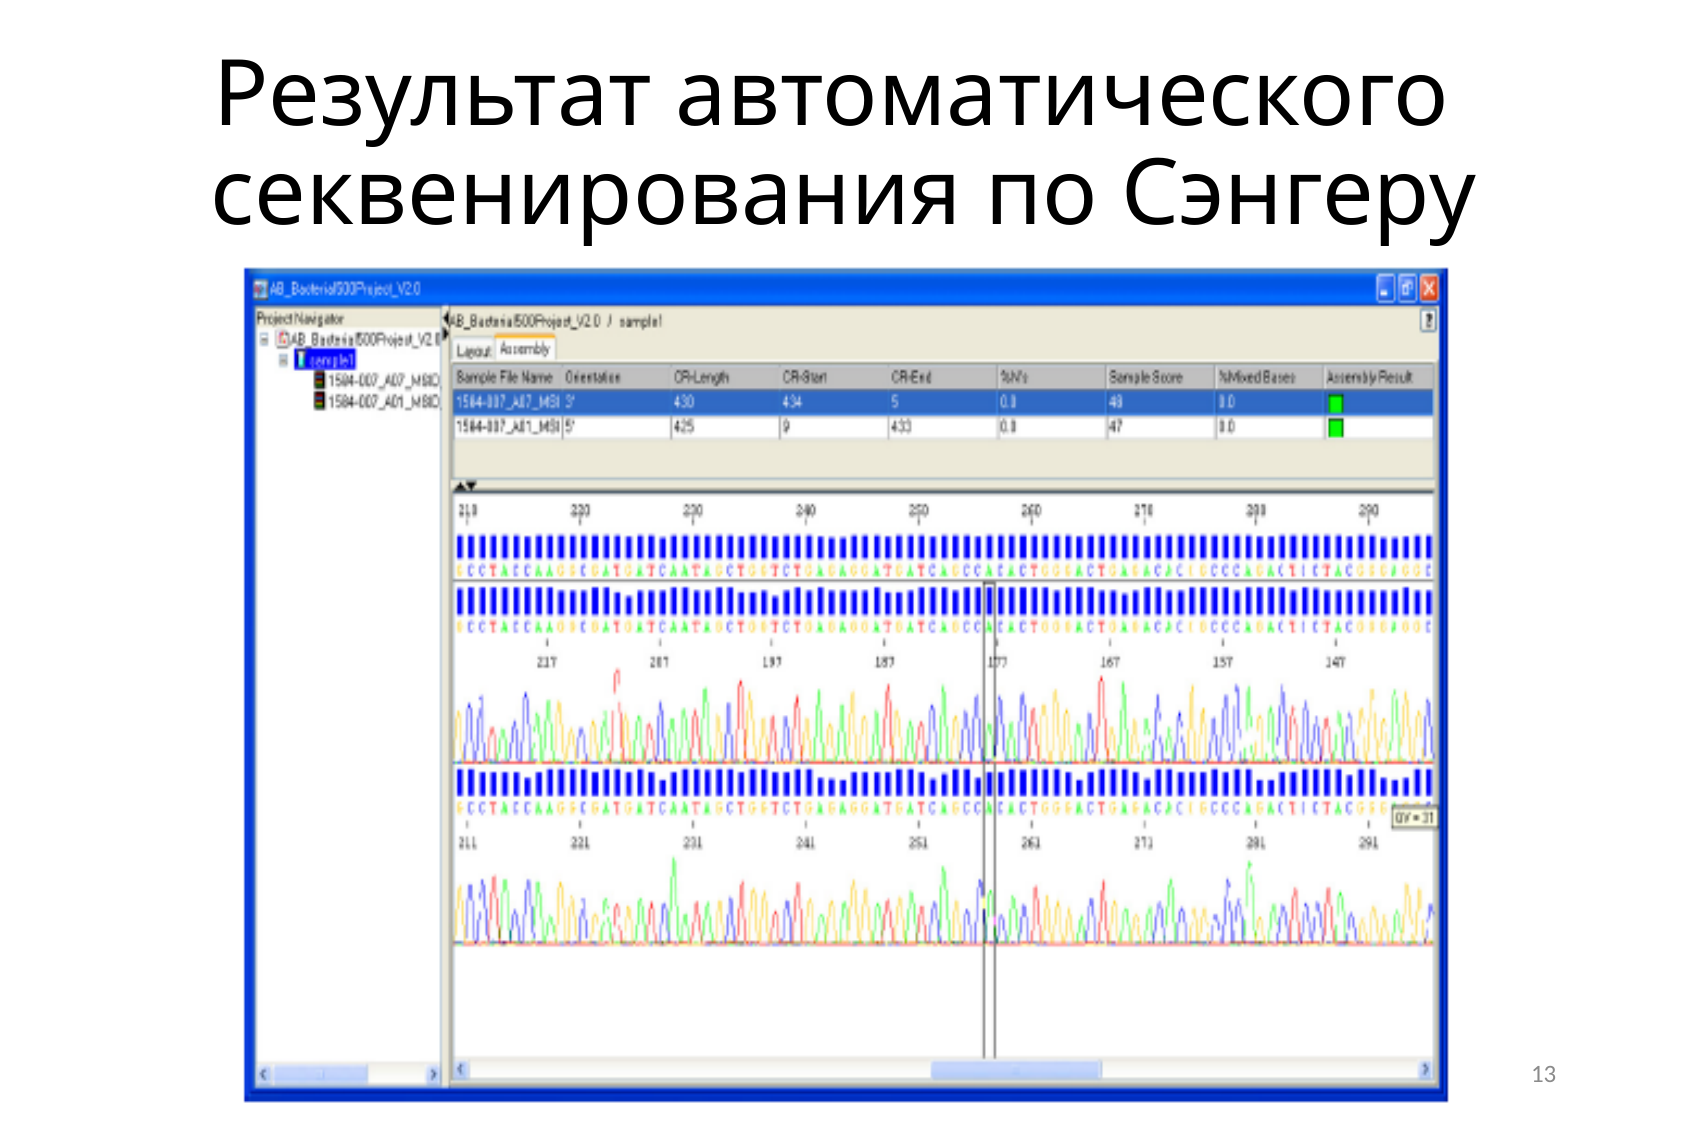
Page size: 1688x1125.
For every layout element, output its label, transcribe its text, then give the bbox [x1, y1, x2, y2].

slide_number 13 [1453, 1042, 1572, 1103]
title Результат автоматического секвенирования по Сэнгеру [116, 36, 1572, 254]
picture [234, 253, 1453, 1105]
